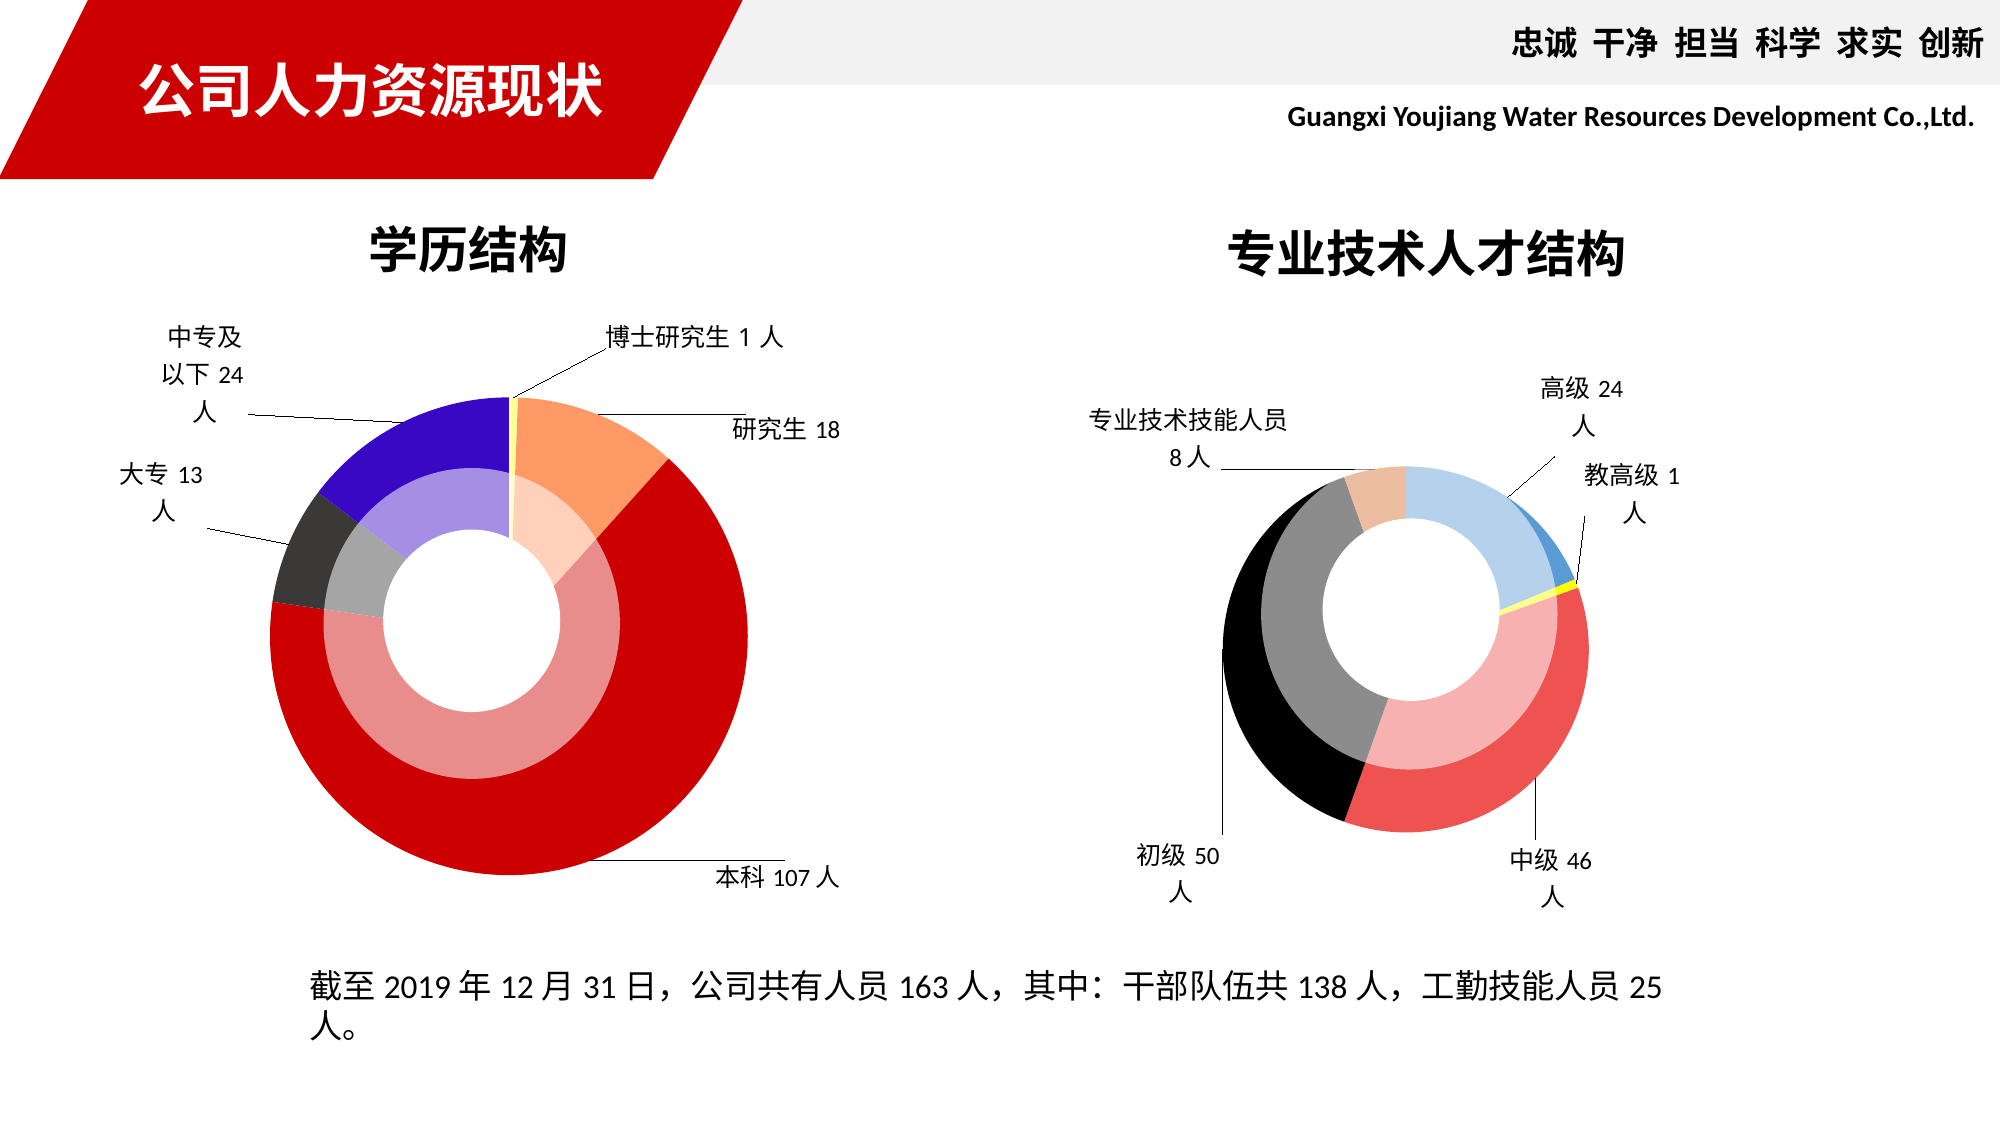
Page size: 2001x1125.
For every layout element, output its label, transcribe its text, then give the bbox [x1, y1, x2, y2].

chart [107, 315, 841, 926]
text_box 学历结构 [272, 211, 664, 295]
text_box Guangxi Youjiang Water Resources Development Co.,Ltd. [1267, 87, 2000, 143]
chart [1088, 303, 1727, 919]
text_box 公司人力资源现状 [0, 0, 743, 180]
text_box 专业技术人才结构 [1174, 214, 1679, 298]
text_box 截至2019年12月31日，公司共有人员163人，其中：干部队伍共138人，工勤技能人员25人。 [294, 957, 1737, 1038]
text_box 忠诚 干净 担当 科学 求实 创新 [701, 0, 2000, 85]
